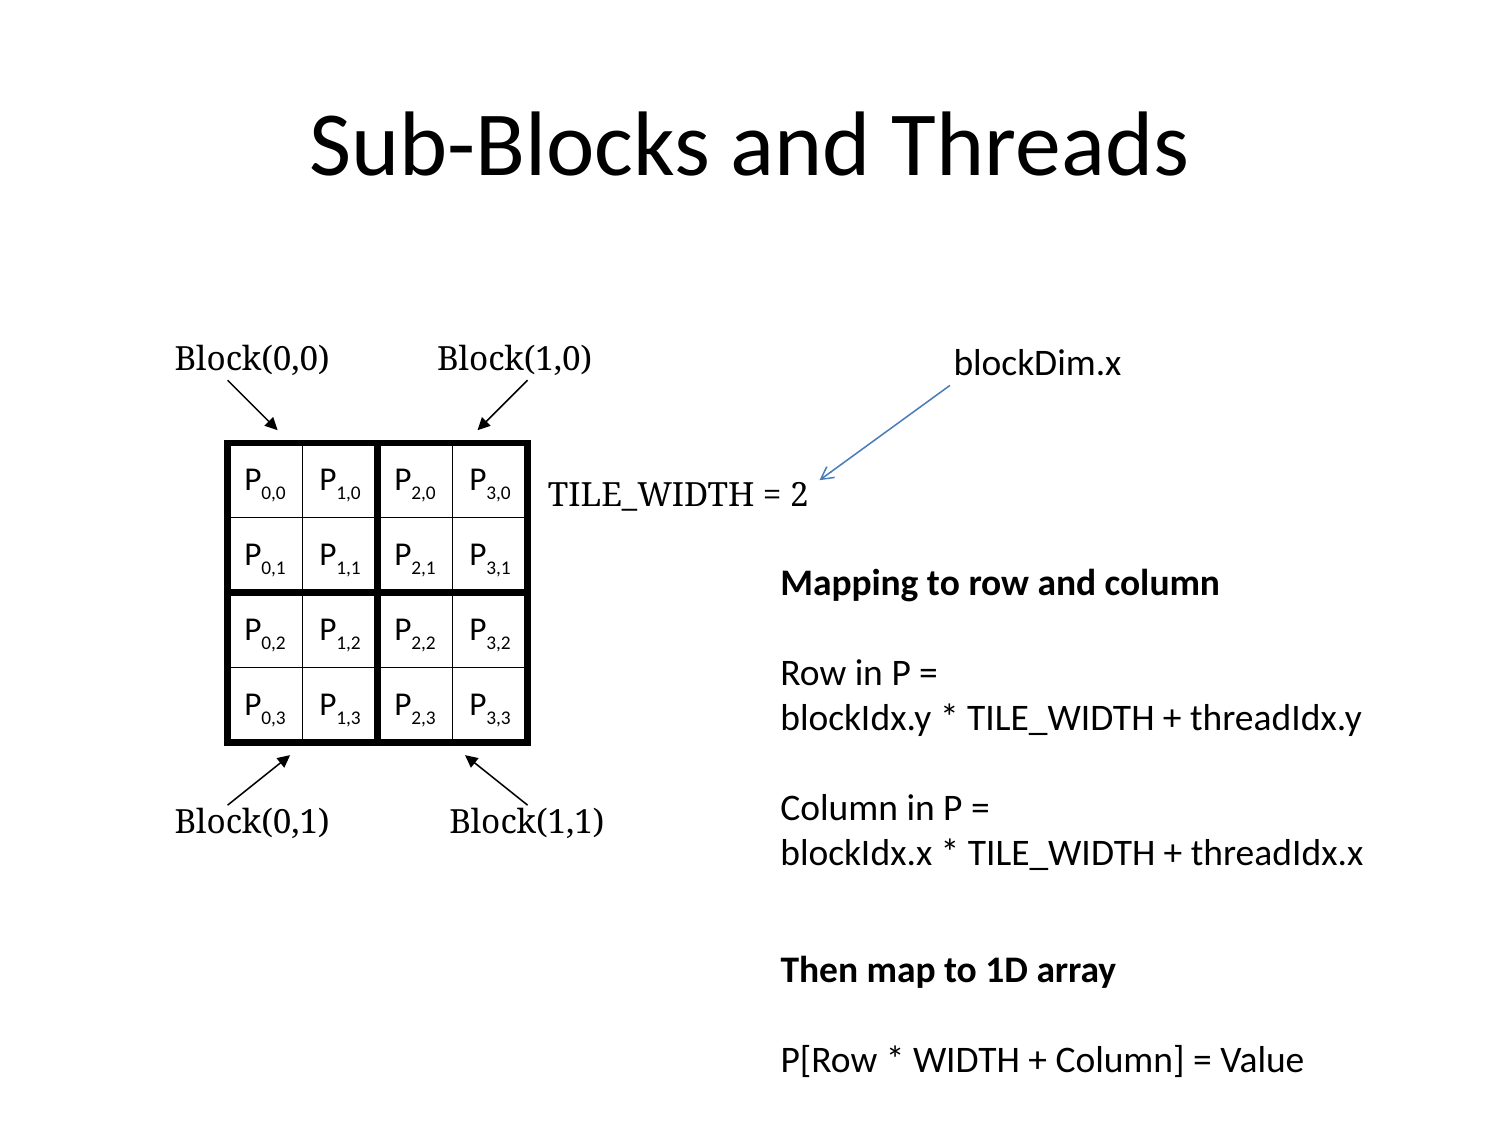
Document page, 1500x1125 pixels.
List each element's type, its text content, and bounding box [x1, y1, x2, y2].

text_box [377, 442, 528, 592]
text_box Block(1,1) [434, 792, 620, 848]
text_box [227, 592, 377, 743]
text_box [227, 442, 377, 592]
title Sub-Blocks and Threads [75, 45, 1425, 233]
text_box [819, 385, 951, 481]
text_box [477, 380, 528, 431]
text_box [377, 592, 528, 743]
text_box [465, 755, 528, 806]
text_box [227, 755, 291, 806]
text_box TILE_WIDTH = 2 [533, 466, 824, 521]
text_box blockDim.x [938, 330, 1137, 390]
text_box Block(0,0) [159, 330, 345, 385]
text_box Block(0,1) [159, 792, 345, 848]
text_box [227, 380, 278, 431]
text_box Mapping to row and column Row in P = blockIdx.y * TILE_WIDTH + threadIdx.y Column in P = blockIdx.x * TILE_WIDTH + threadIdx.x [765, 550, 1379, 881]
text_box Block(1,0) [422, 330, 607, 385]
text_box Then map to 1D array P[Row * WIDTH + Column] = Value [765, 937, 1321, 1088]
